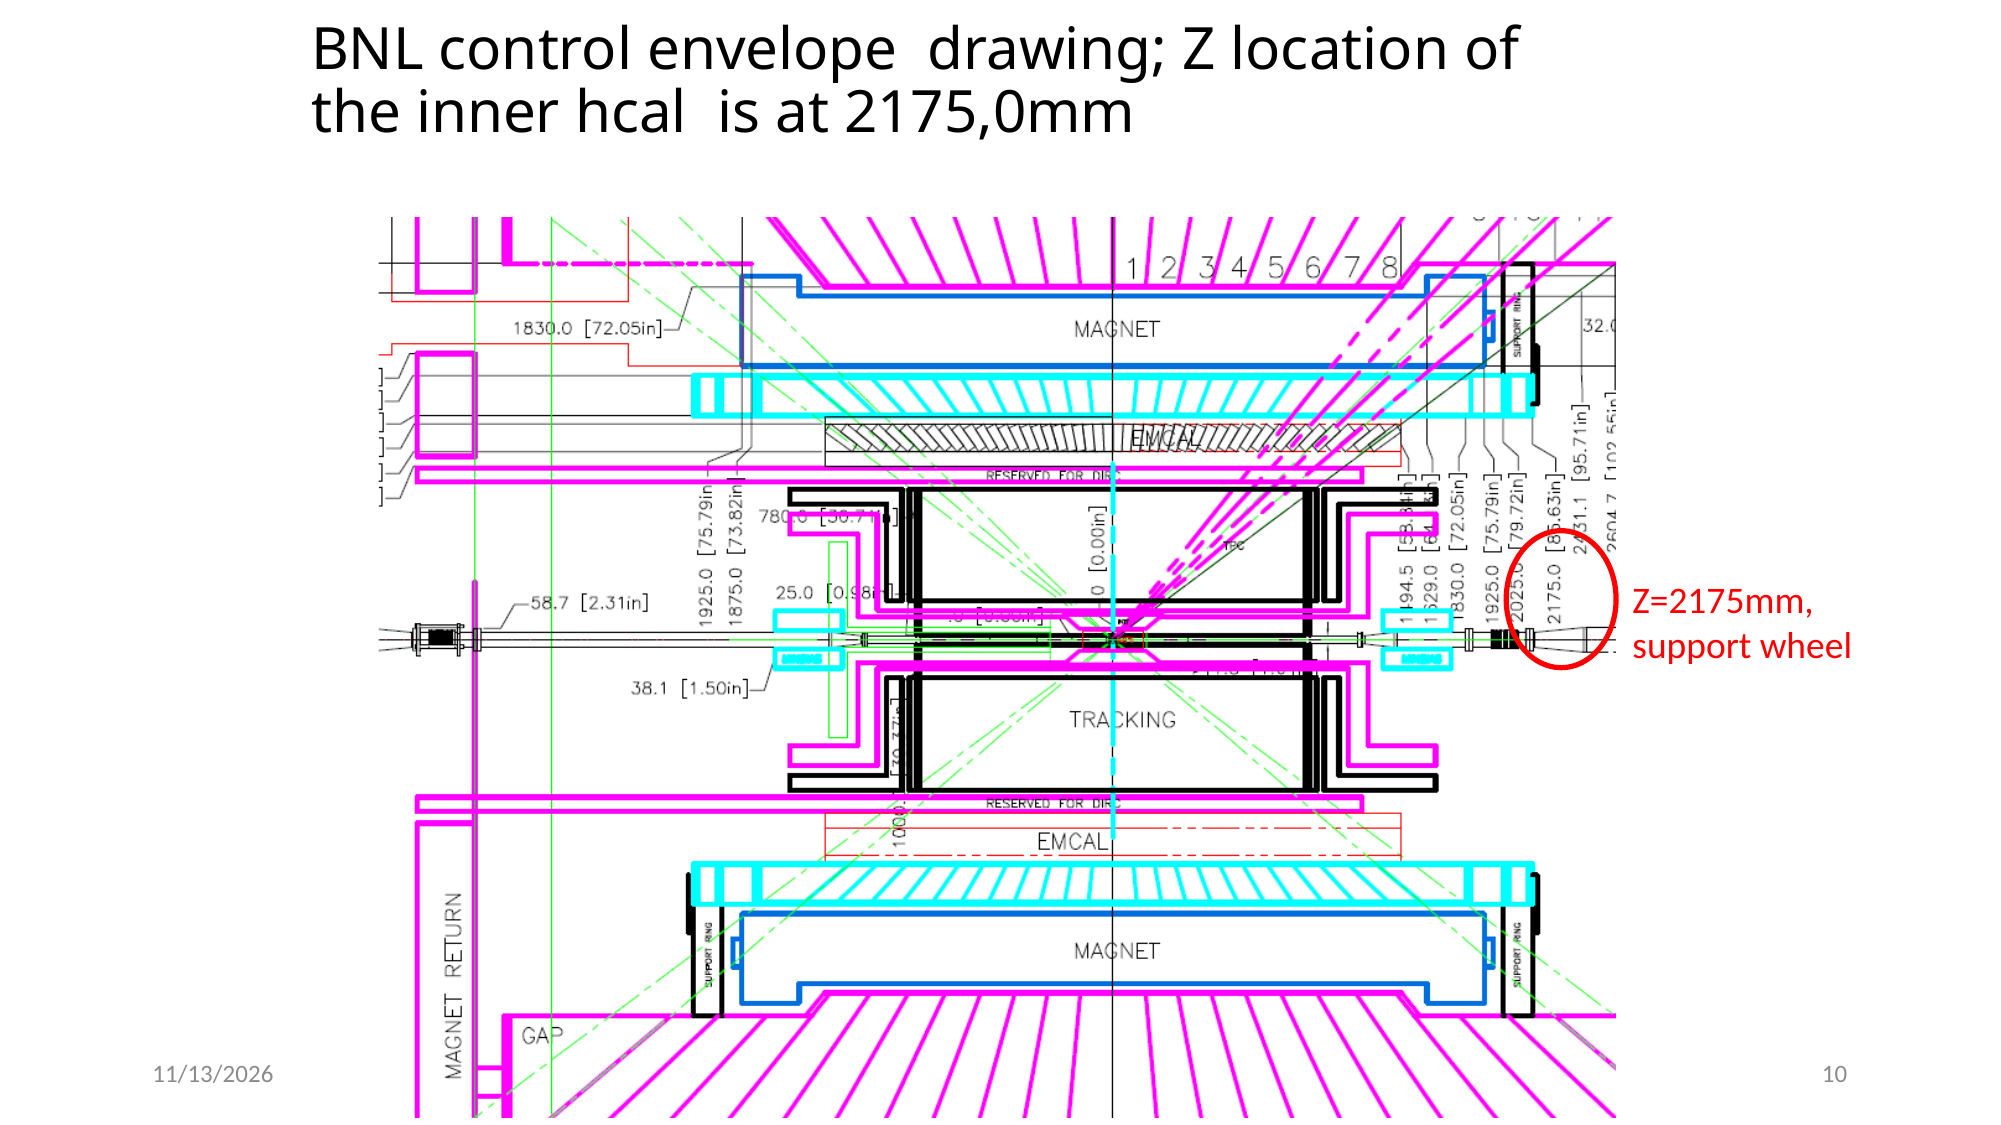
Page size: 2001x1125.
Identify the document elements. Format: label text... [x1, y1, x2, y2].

picture [378, 217, 1617, 1118]
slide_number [137, 1042, 378, 1103]
text_box Z=2175mm, support wheel [1617, 568, 1868, 719]
slide_number 10 [1617, 1042, 1863, 1103]
title BNL control envelope drawing; Z location of the inner hcal is at 2175,0mm [295, 0, 1590, 191]
